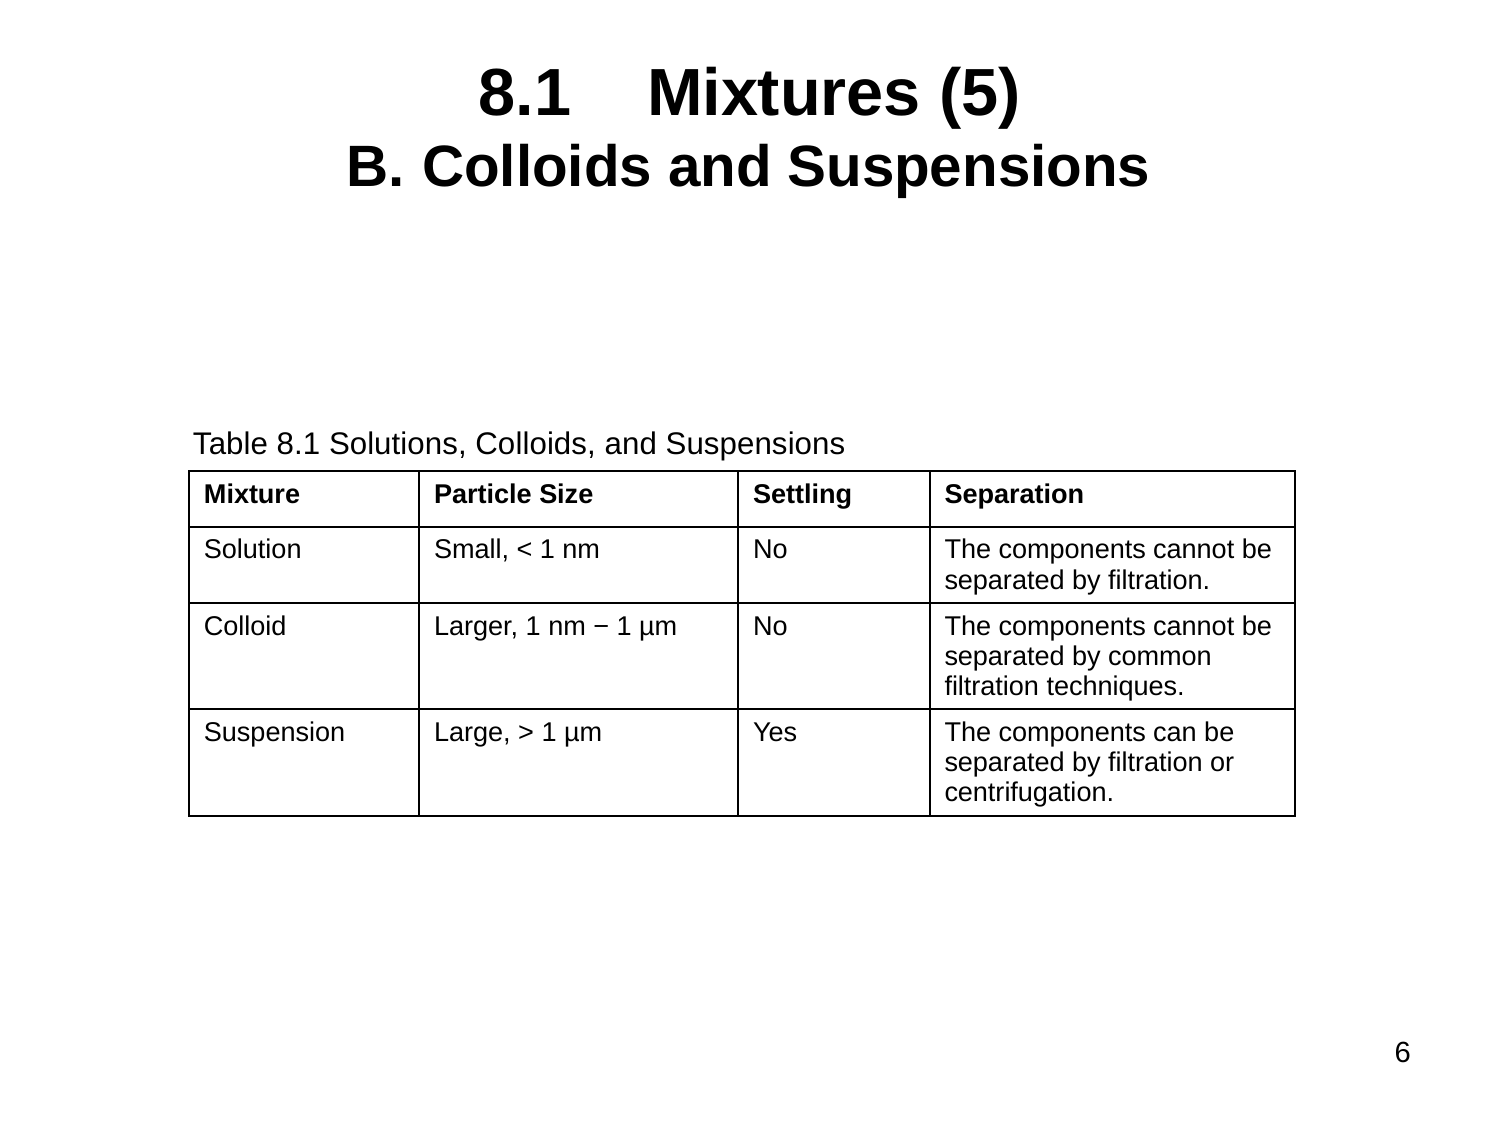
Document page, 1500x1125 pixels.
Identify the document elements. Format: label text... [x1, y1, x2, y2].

table_header Mixture [190, 472, 418, 526]
list Table 8.1 Solutions, Colloids, and Suspensions [177, 415, 875, 466]
table_cell Larger, 1 nm − 1 µm [420, 604, 737, 708]
table_cell Small, < 1 nm [420, 528, 737, 602]
table_cell Large, > 1 µm [420, 710, 737, 815]
table_cell The components can be separated by filtration or centrifugation. [931, 710, 1294, 815]
table_cell No [739, 528, 929, 602]
table_cell Suspension [190, 710, 418, 815]
table_header Separation [931, 472, 1294, 526]
title 8.1 Mixtures (5) [435, 30, 1065, 120]
table_cell Colloid [190, 604, 418, 708]
table_header Settling [739, 472, 929, 526]
table_header Particle Size [420, 472, 737, 526]
table_cell Yes [739, 710, 929, 815]
table_cell The components cannot be separated by filtration. [931, 528, 1294, 602]
table_cell No [739, 604, 929, 708]
list Colloids and Suspensions [331, 120, 1232, 217]
table_cell The components cannot be separated by common filtration techniques. [931, 604, 1294, 708]
table_cell Solution [190, 528, 418, 602]
